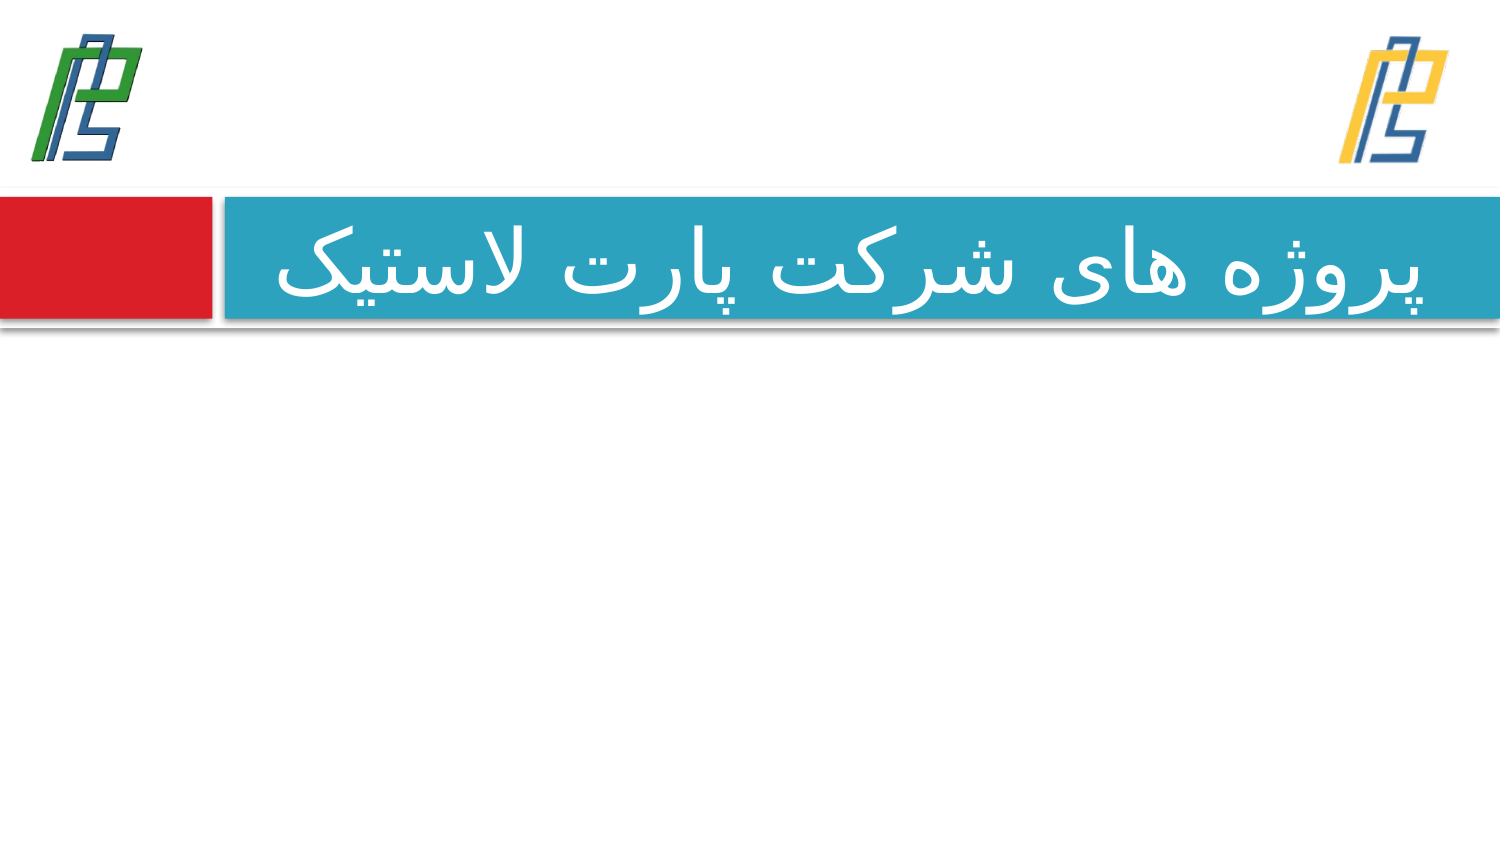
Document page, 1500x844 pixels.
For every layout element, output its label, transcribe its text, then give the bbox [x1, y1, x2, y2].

picture [30, 31, 145, 163]
title پروژه های شرکت پارت لاستیک [225, 196, 1475, 319]
picture [1337, 34, 1452, 166]
